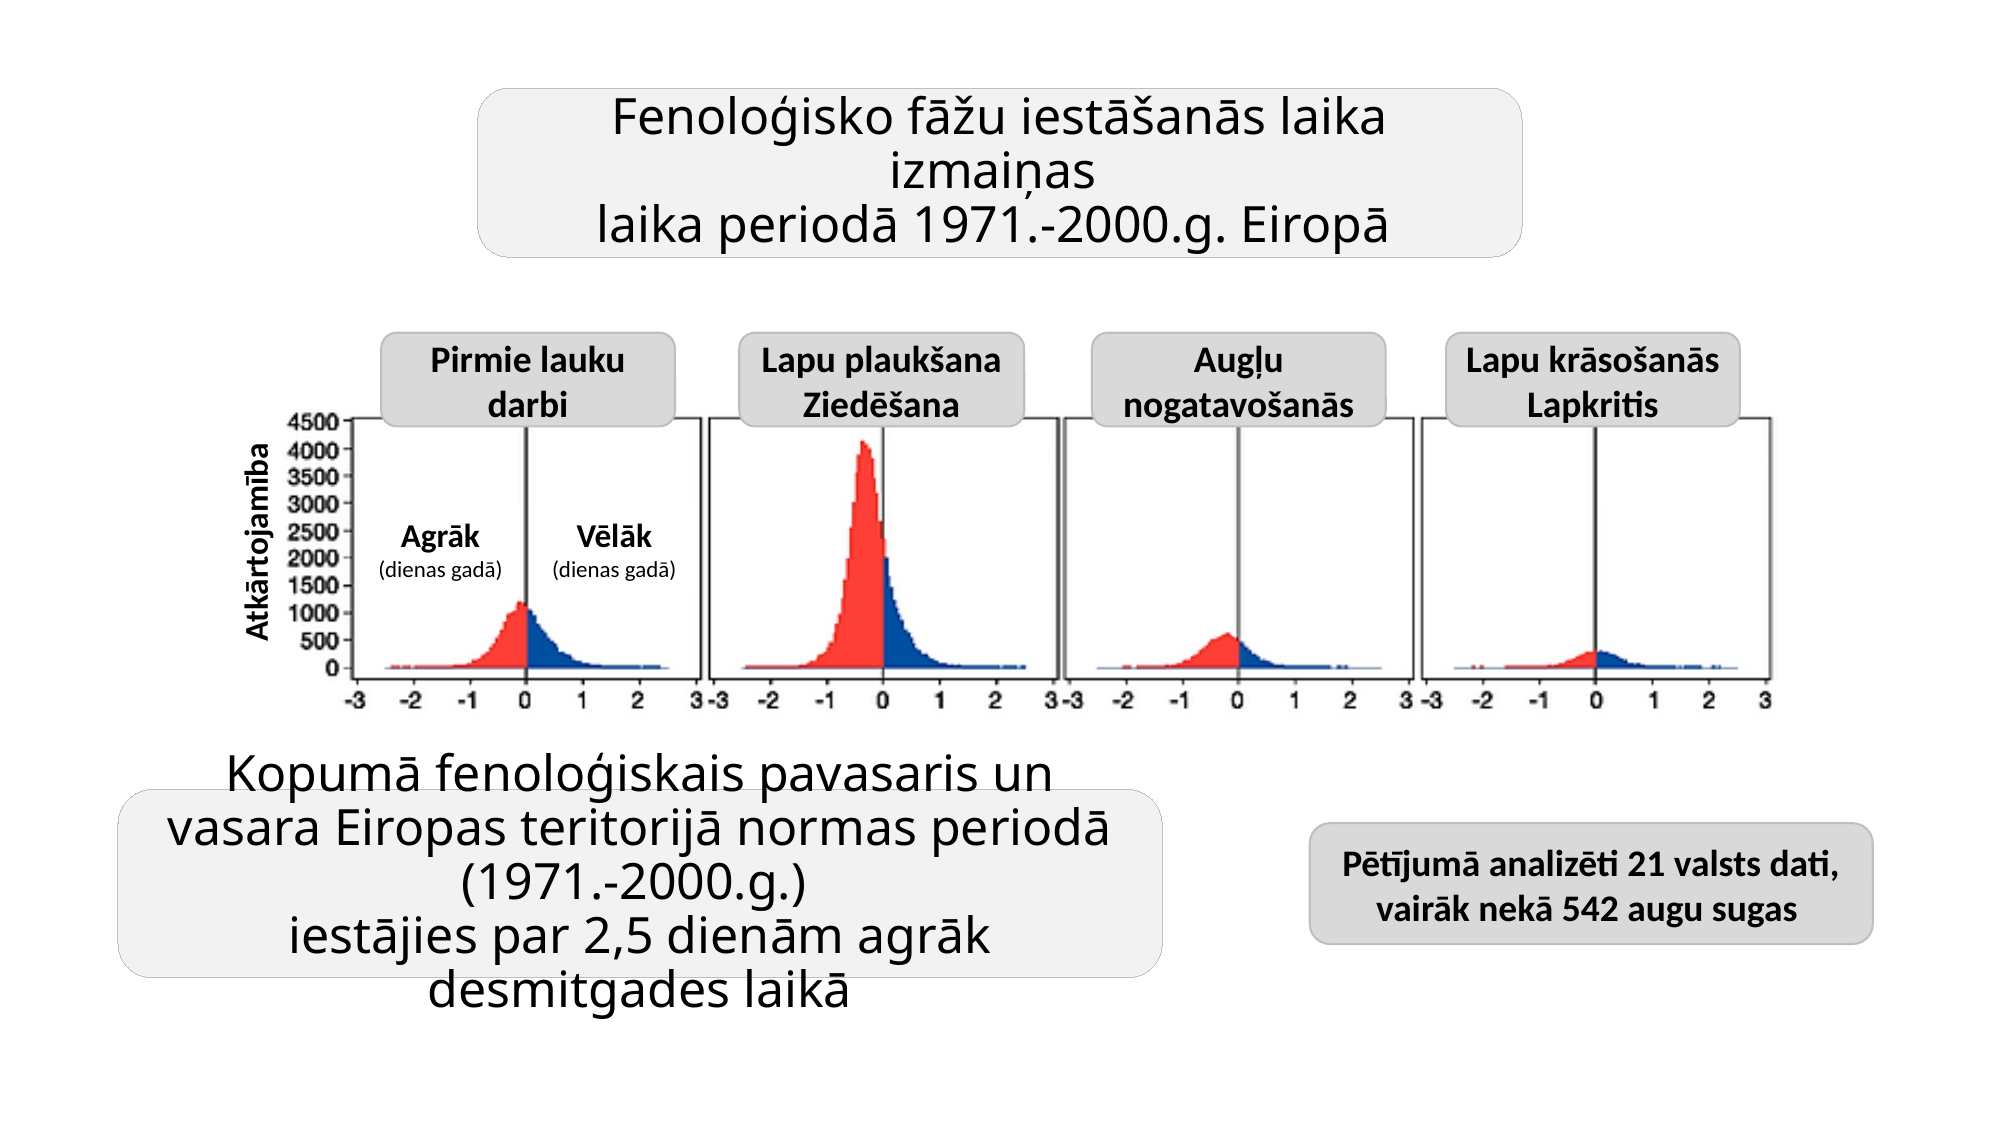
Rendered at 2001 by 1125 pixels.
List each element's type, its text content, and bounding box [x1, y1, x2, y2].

text_box Kopumā fenoloģiskais pavasaris un vasara Eiropas teritorijā normas periodā (1971.-2000.g.) iestājies par 2,5 dienām agrāk desmitgades laikā [117, 789, 1163, 978]
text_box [227, 332, 1778, 733]
text_box Fenoloģisko fāžu iestāšanās laika izmaiņas laika periodā 1971.-2000.g. Eiropā [477, 88, 1523, 258]
text_box Pētījumā analizēti 21 valsts dati, vairāk nekā 542 augu sugas [1308, 822, 1874, 946]
